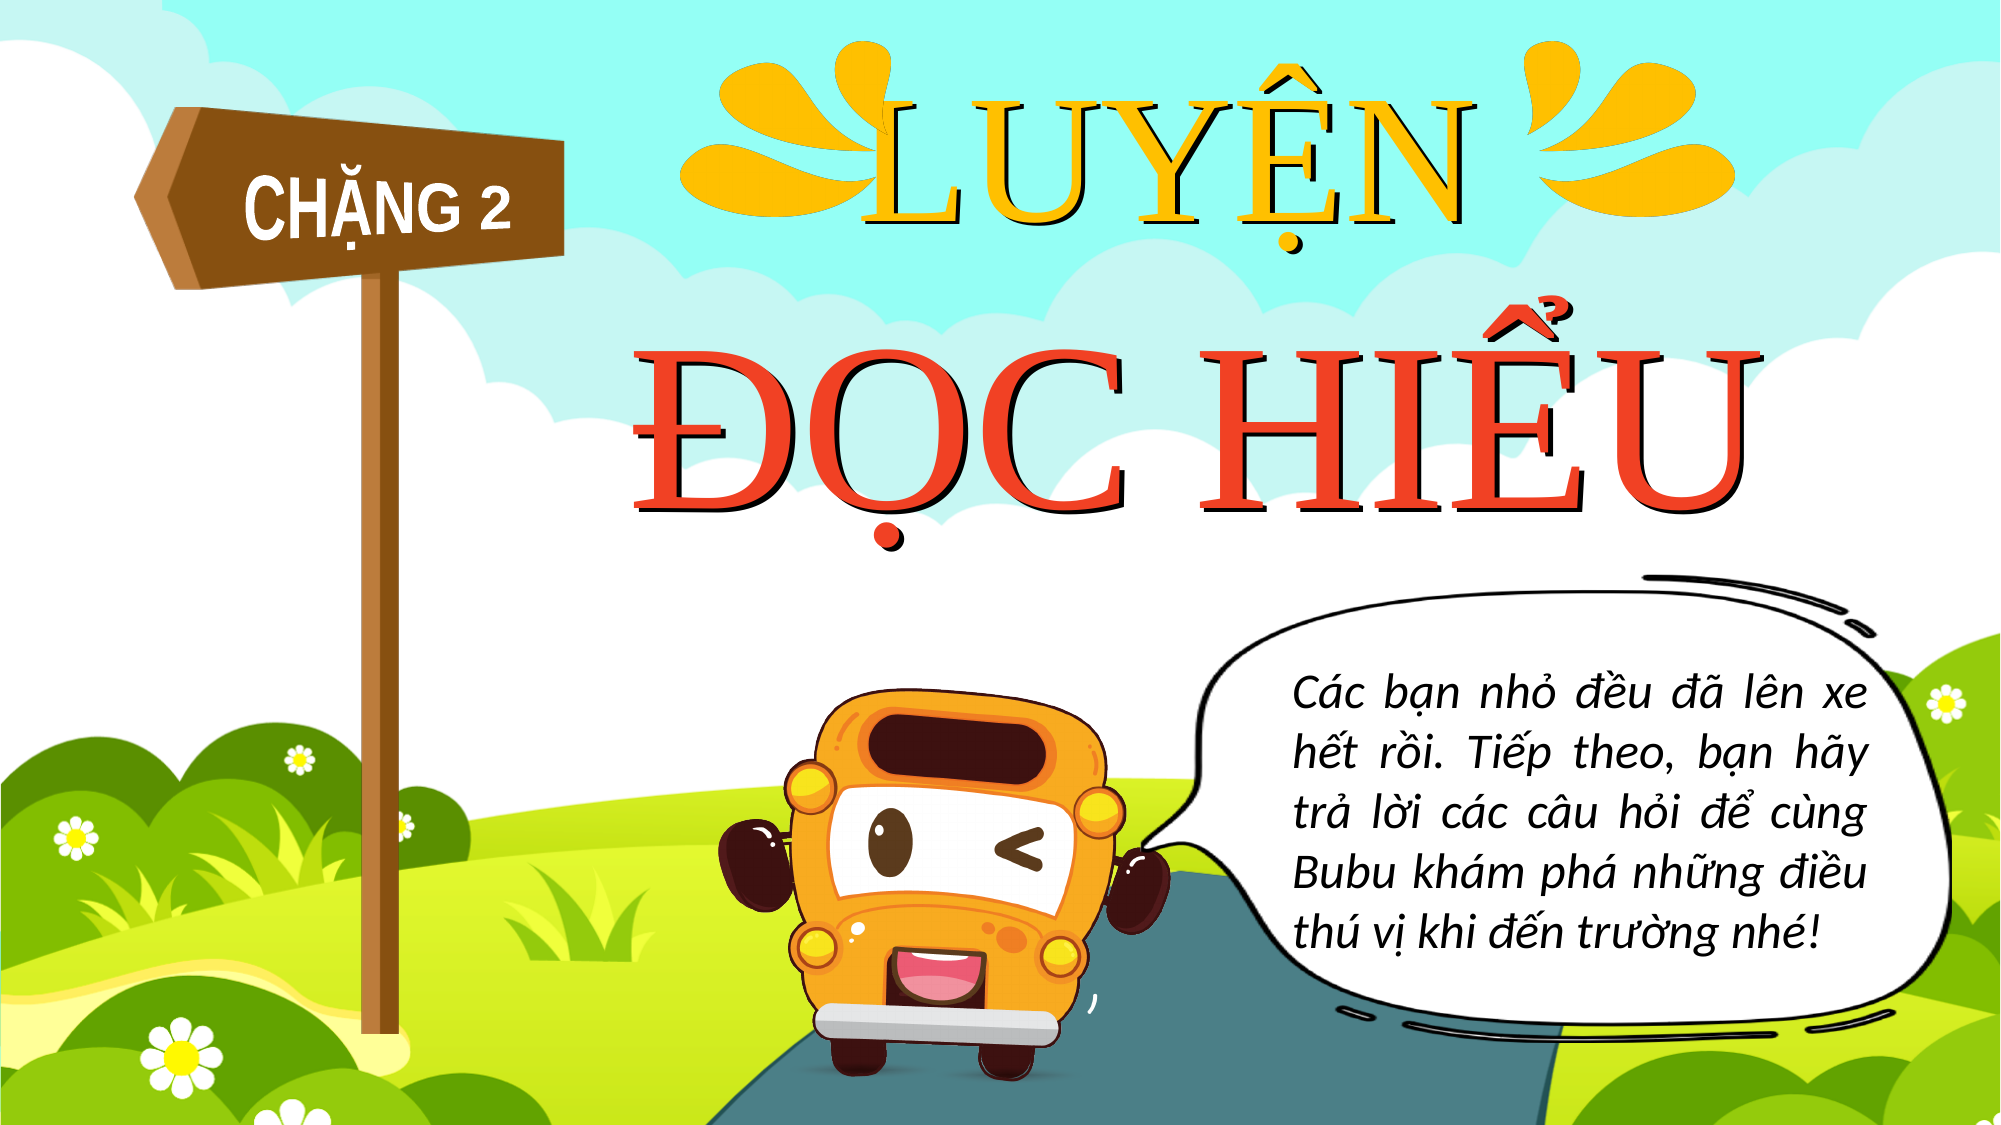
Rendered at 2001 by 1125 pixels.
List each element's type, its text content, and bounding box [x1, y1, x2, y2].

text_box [133, 107, 565, 1034]
picture [0, 0, 2001, 1125]
text_box LUYỆN ĐỌC HIỂU [360, 0, 2000, 557]
picture [679, 41, 891, 217]
picture [1524, 41, 1735, 217]
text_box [1139, 574, 1952, 1043]
